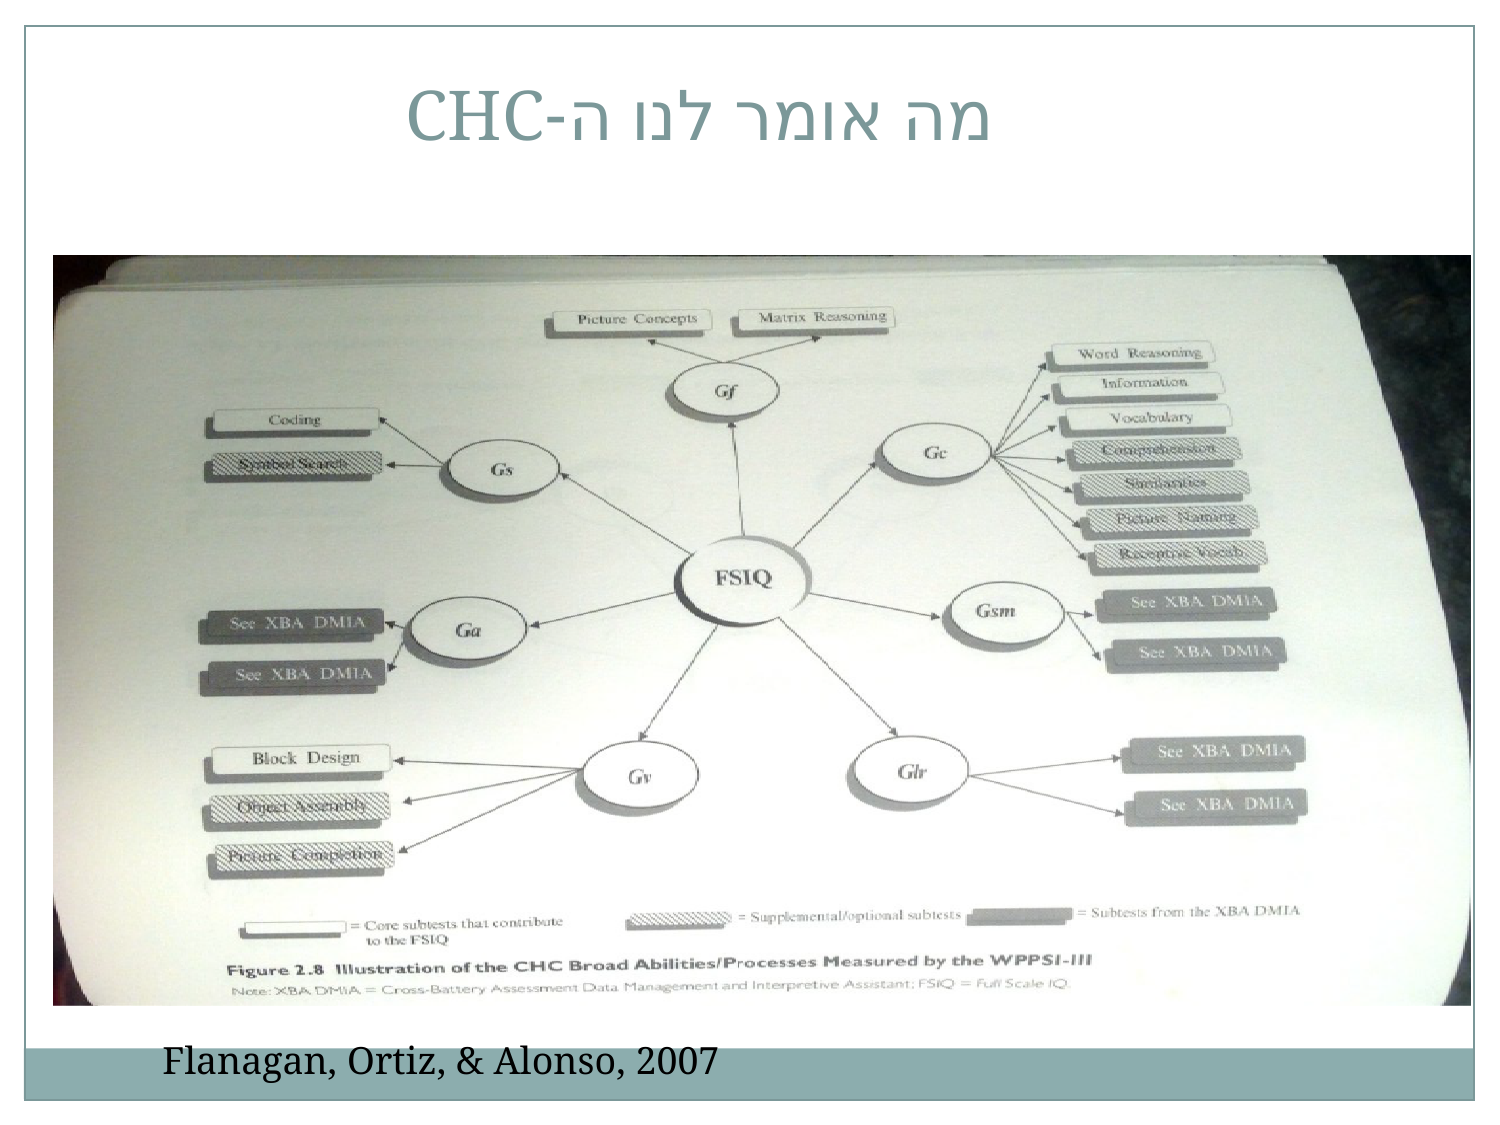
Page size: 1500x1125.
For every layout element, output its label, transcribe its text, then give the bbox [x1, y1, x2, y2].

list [52, 255, 1472, 1006]
text_box Flanagan, Ortiz, & Alonso, 2007 [147, 1029, 1022, 1090]
title מה אומר לנו ה-CHC [0, 37, 1400, 162]
